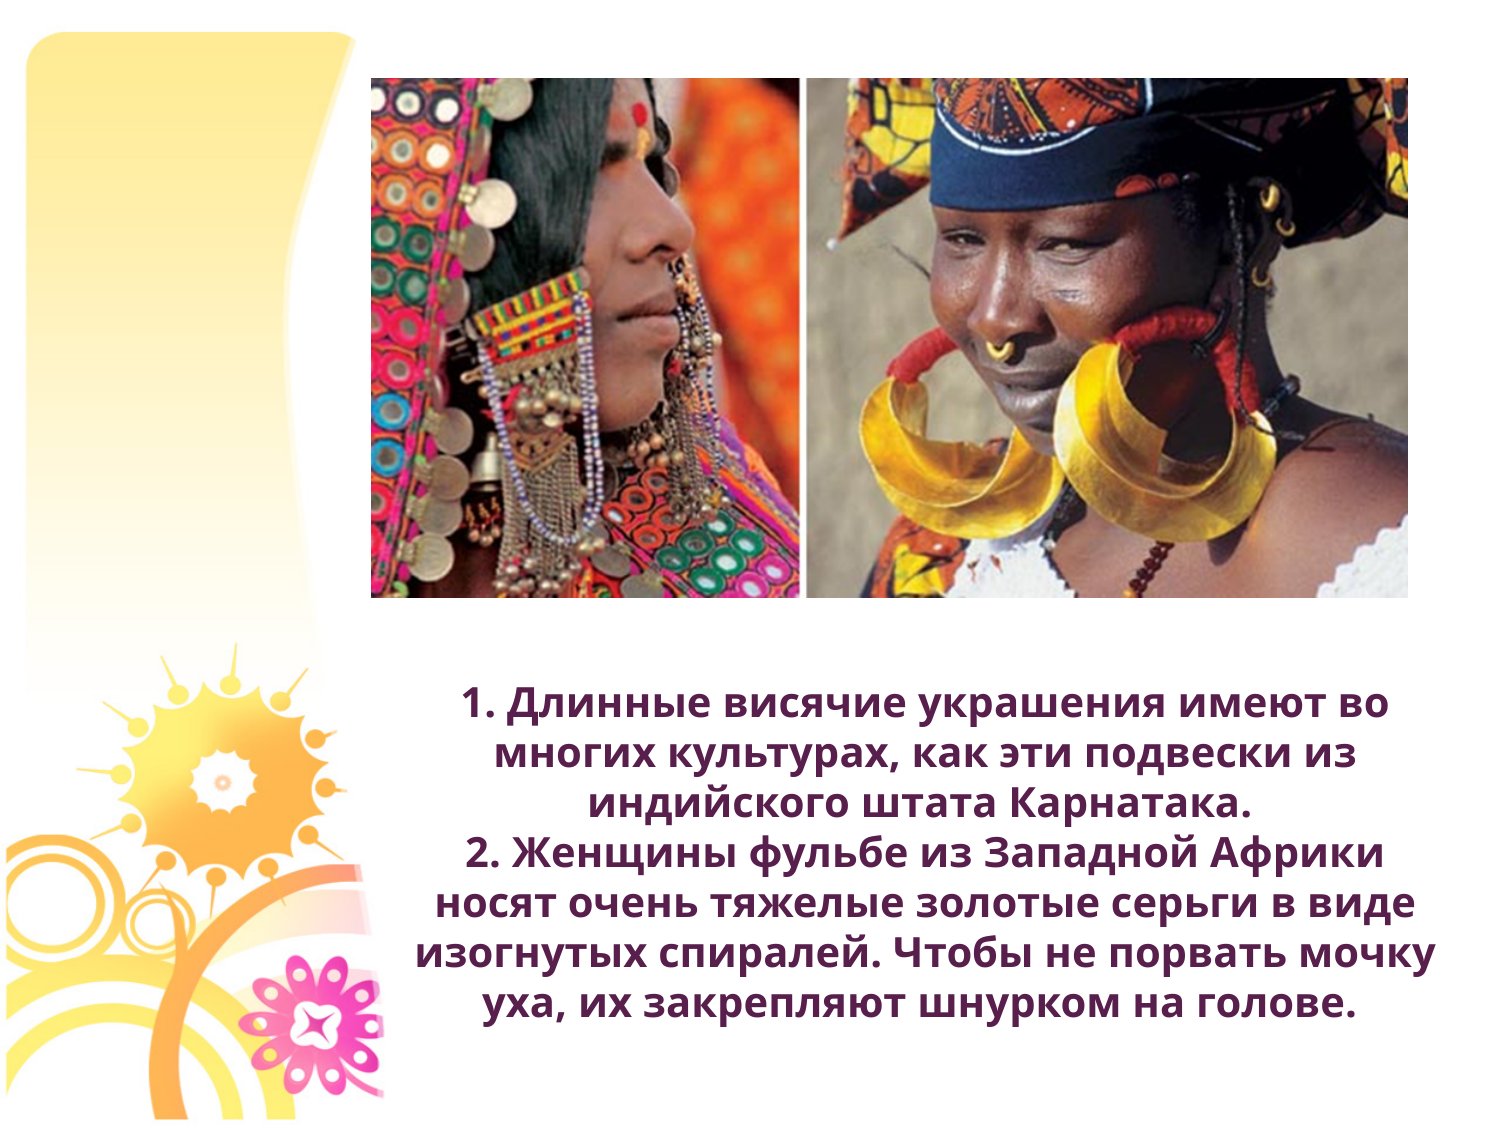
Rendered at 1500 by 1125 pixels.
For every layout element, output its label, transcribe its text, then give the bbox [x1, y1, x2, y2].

picture [0, 0, 1500, 1125]
text_box 1. Длинные висячие украшения имеют во многих культурах, как эти подвески из индийского штата Карнатака. 2. Женщины фульбе из Западной Африки носят очень тяжелые золотые серьги в виде изогнутых спиралей. Чтобы не порвать мочку уха, их закрепляют шнурком на голове. [399, 668, 1451, 1084]
